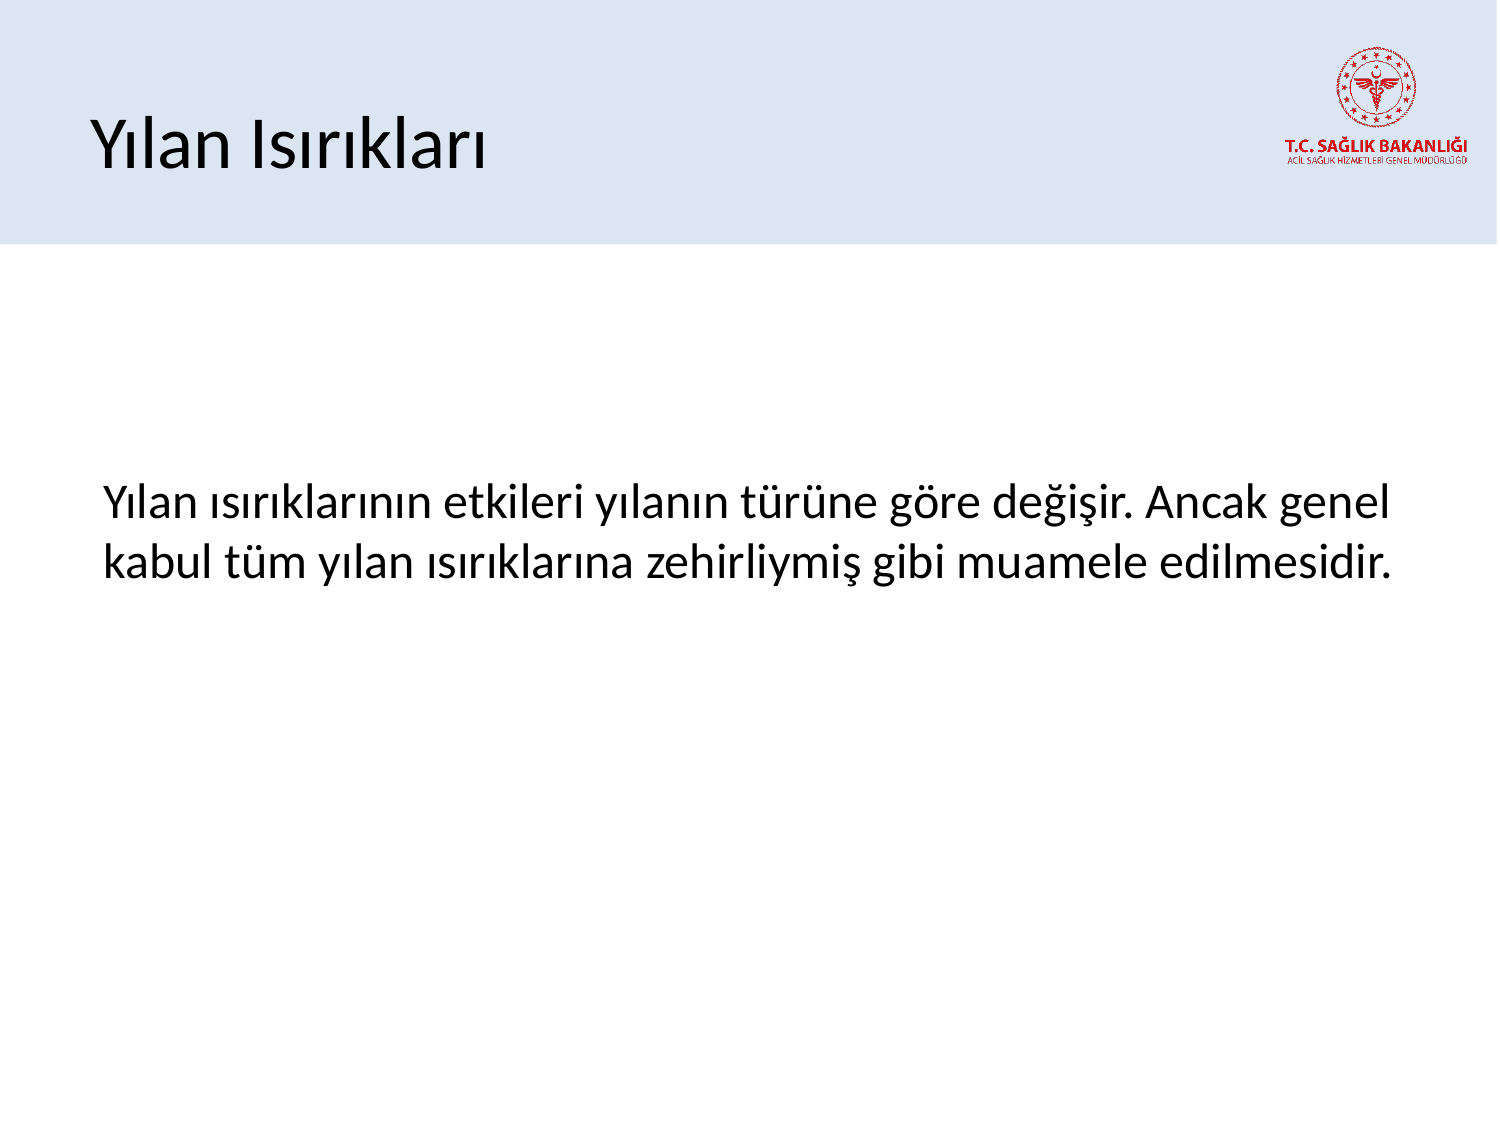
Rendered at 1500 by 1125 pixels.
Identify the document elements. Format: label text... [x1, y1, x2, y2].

title Yılan Isırıkları [75, 45, 1425, 233]
text_box [0, 0, 1499, 246]
picture [1285, 47, 1467, 166]
list Yılan ısırıklarının etkileri yılanın türüne göre değişir. Ancak genel kabul tüm yılan ısırıklarına zehirliymiş gibi muamele edilmesidir. [88, 321, 1436, 941]
